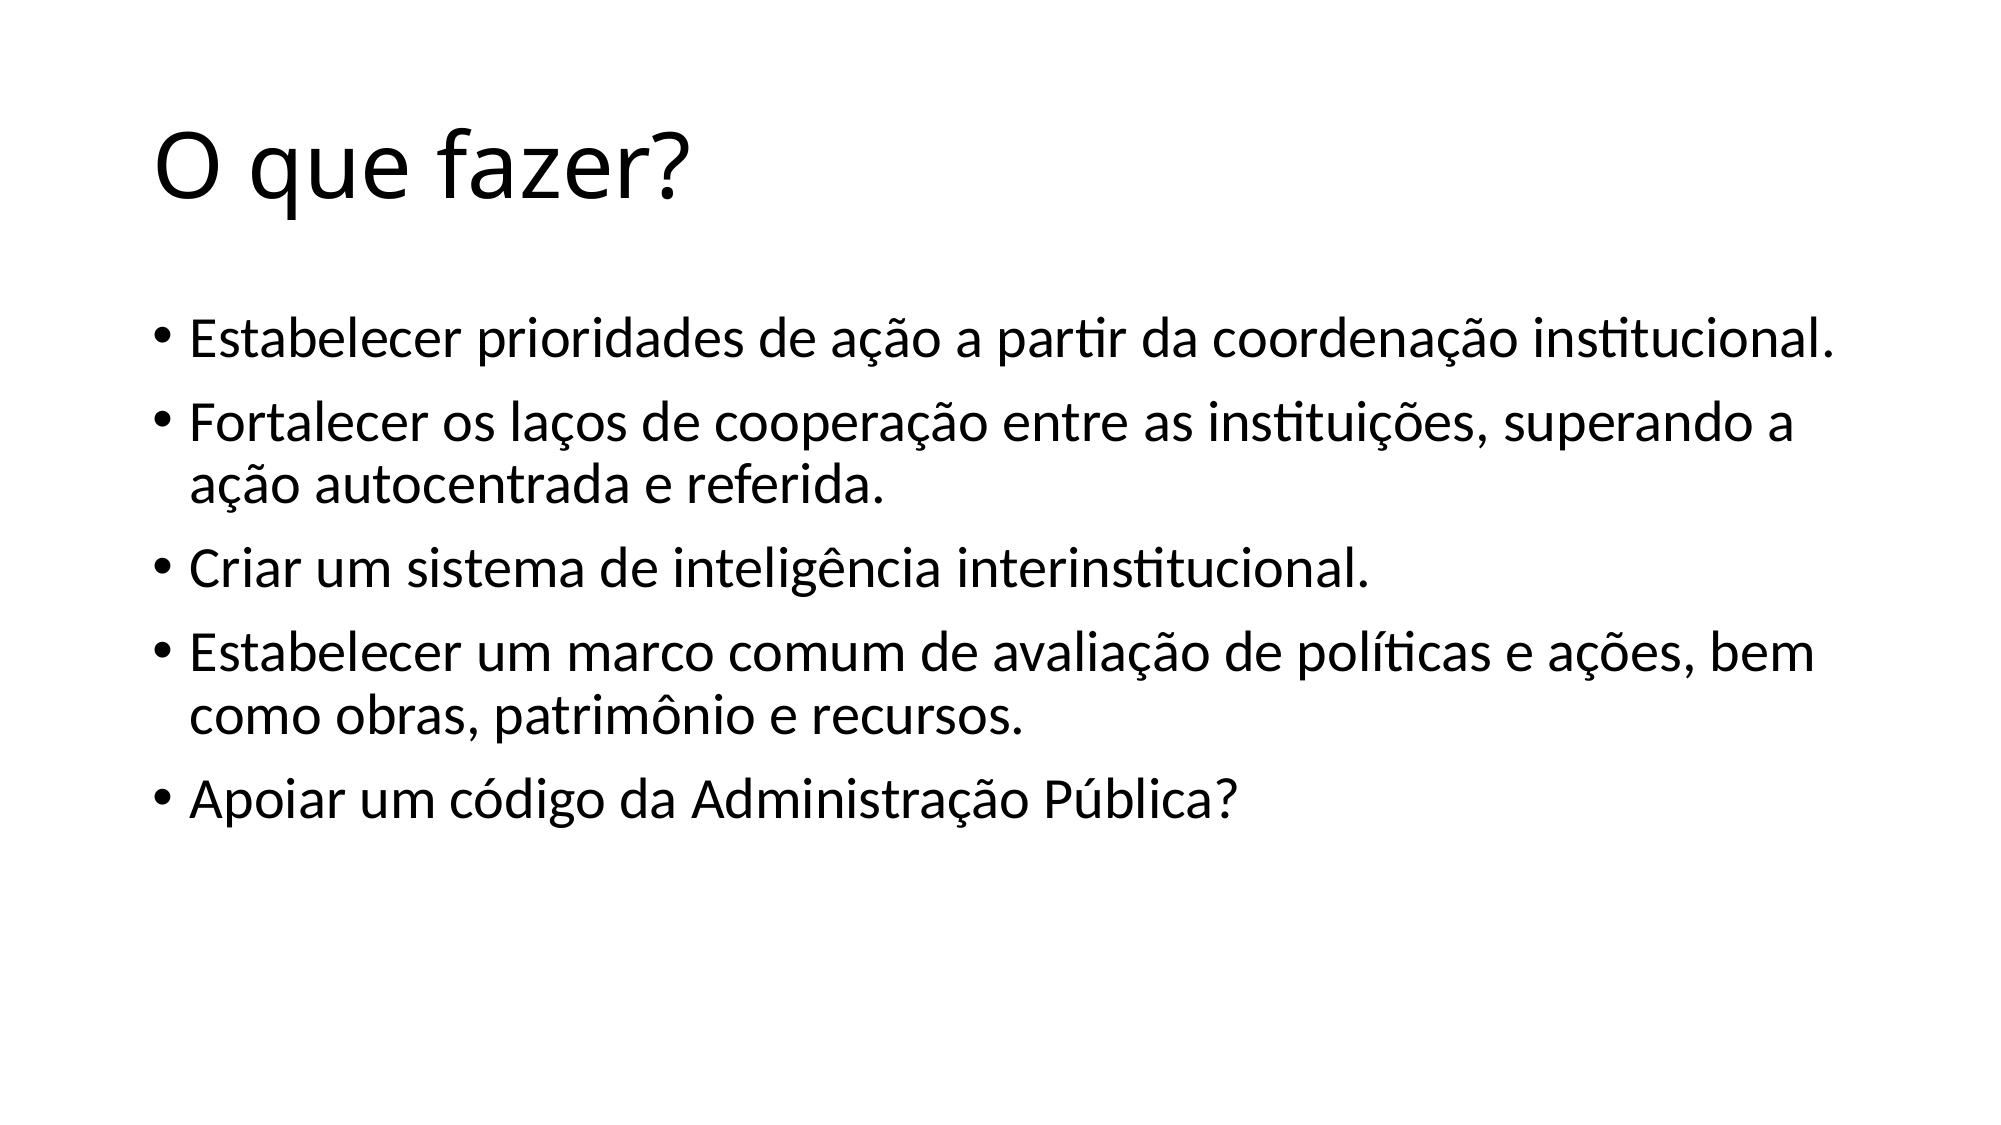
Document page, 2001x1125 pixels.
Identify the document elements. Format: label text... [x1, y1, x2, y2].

title O que fazer? [137, 59, 1863, 278]
list Estabelecer prioridades de ação a partir da coordenação institucional. Fortalecer os laços de cooperação entre as instituições, superando a ação autocentrada e referida. Criar um sistema de inteligência interinstitucional. Estabelecer um marco comum de avaliação de políticas e ações, bem como obras, patrimônio e recursos. Apoiar um código da Administração Pública? [137, 299, 1863, 1014]
